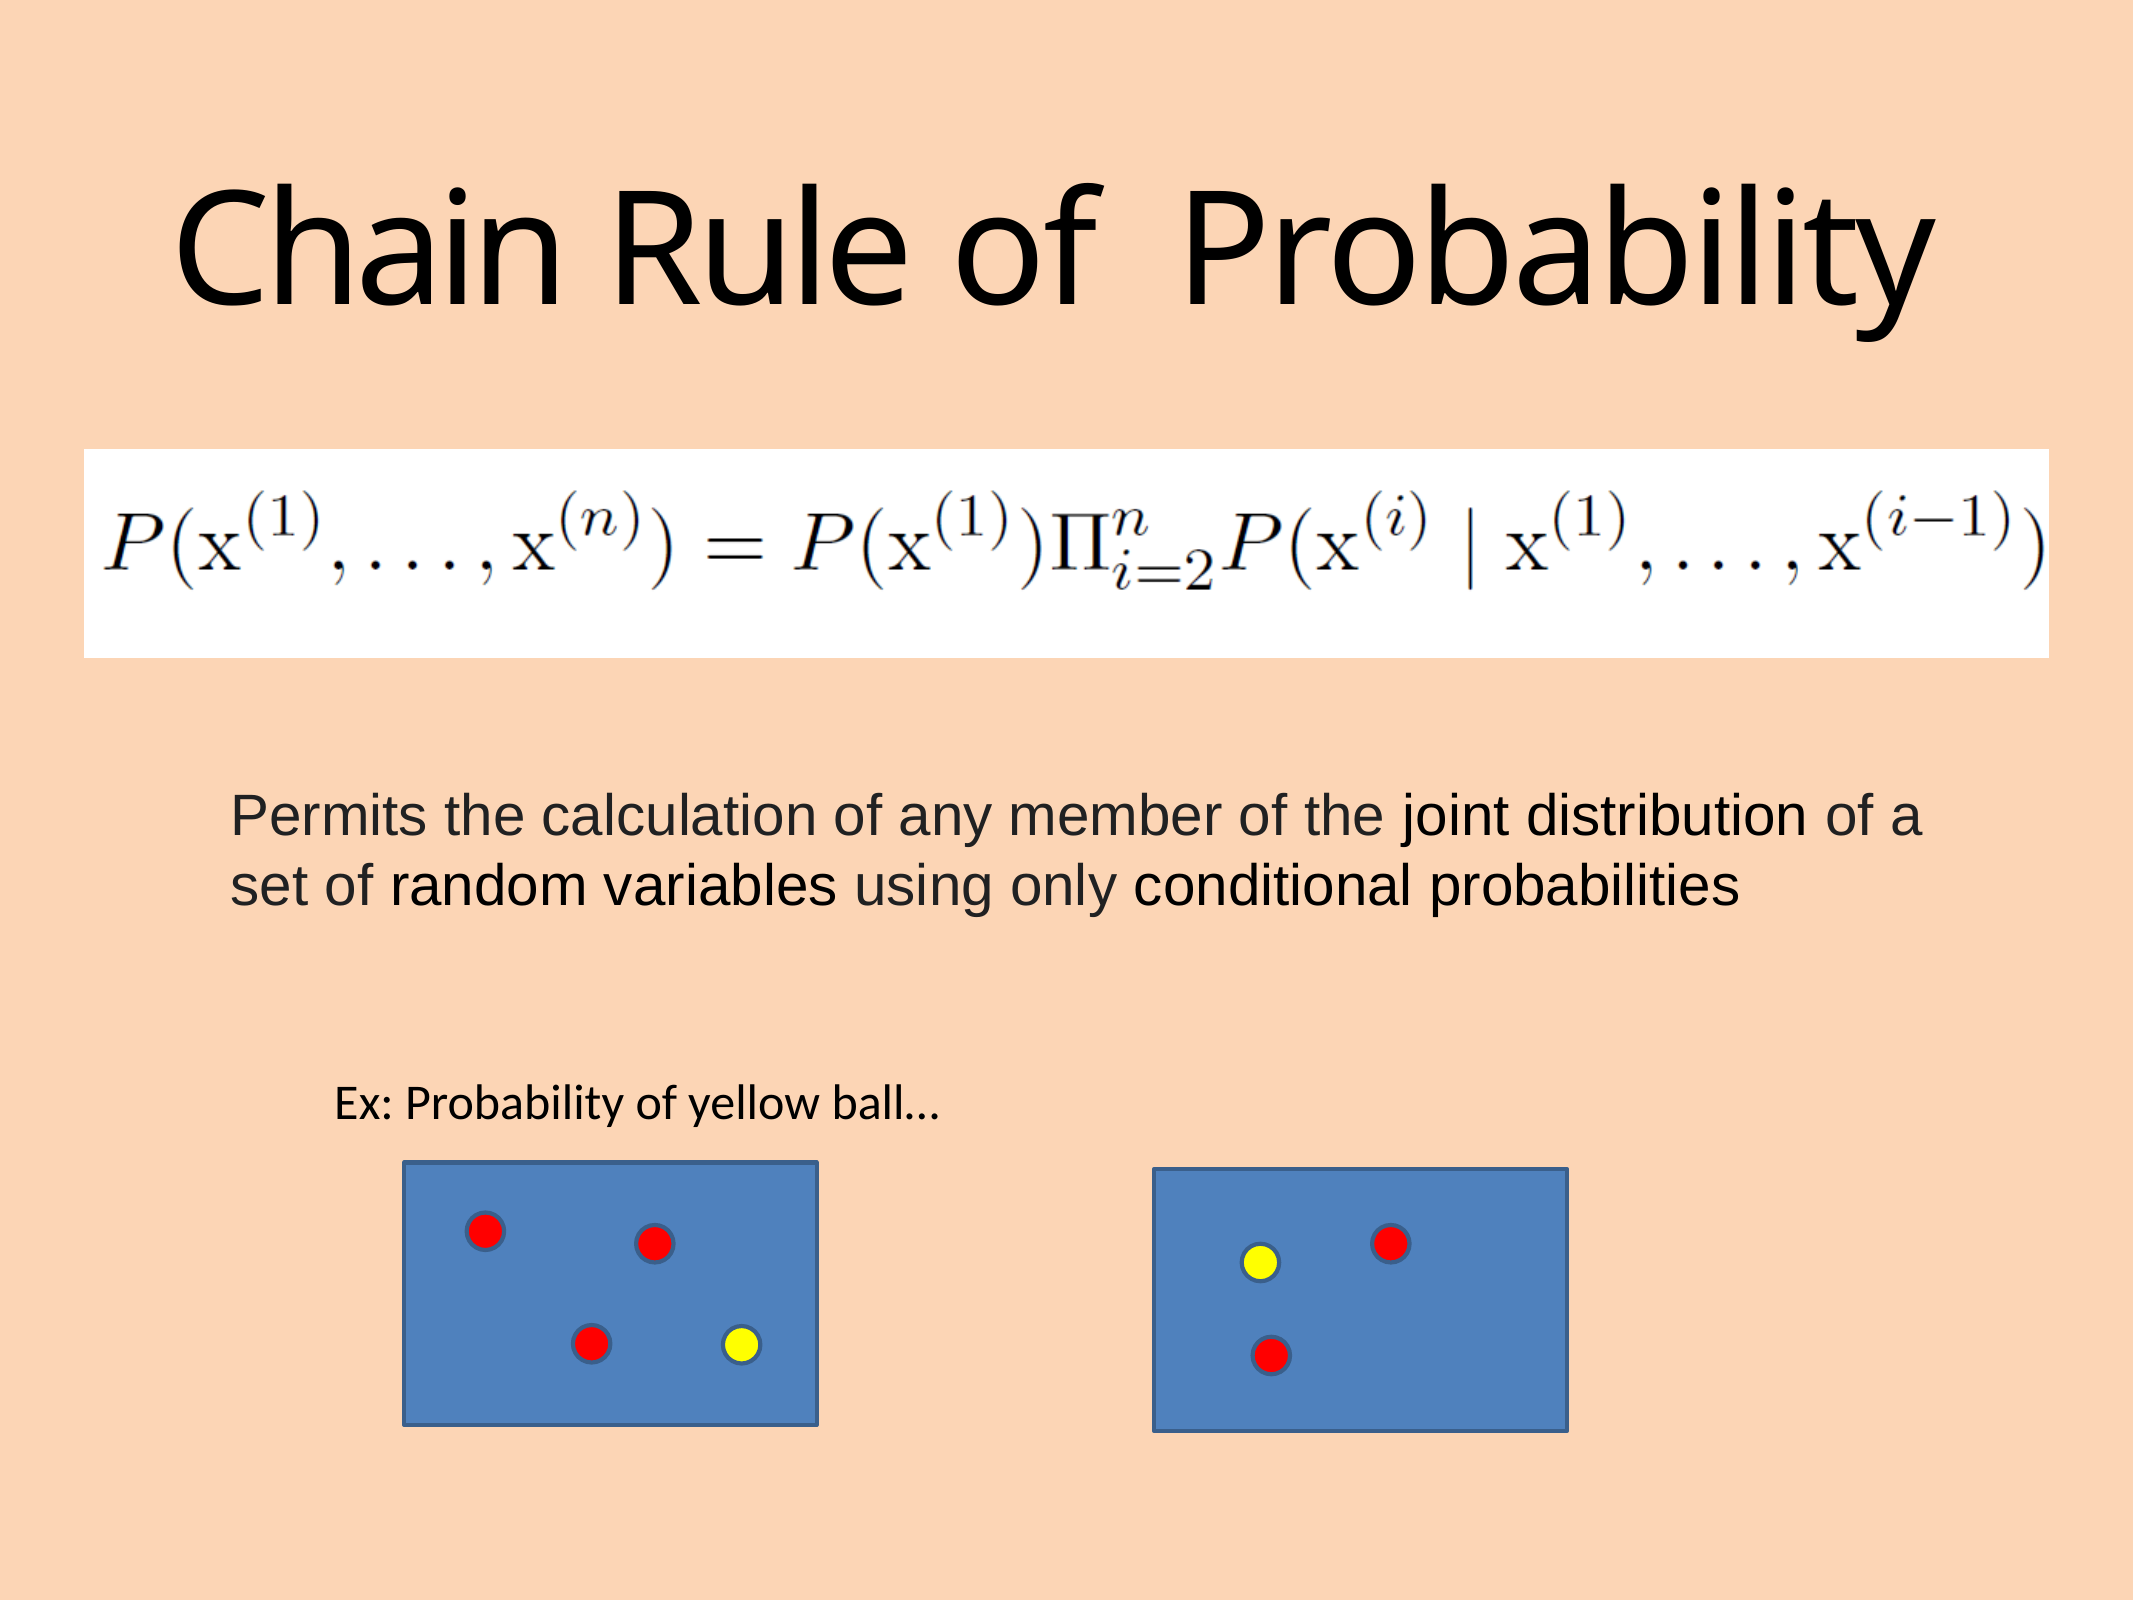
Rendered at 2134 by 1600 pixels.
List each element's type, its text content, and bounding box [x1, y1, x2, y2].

text_box [1239, 1241, 1282, 1284]
text_box [1152, 1167, 1569, 1433]
text_box [1250, 1334, 1293, 1377]
picture [84, 449, 2050, 659]
text_box [464, 1210, 507, 1253]
text_box Permits the calculation of any member of the joint distribution of a set of random variables using only conditional probabilities [215, 769, 1966, 925]
text_box [402, 1160, 819, 1427]
text_box [720, 1323, 763, 1366]
text_box [570, 1322, 613, 1365]
text_box Ex: Probability of yellow ball… [319, 1062, 955, 1138]
text_box [634, 1222, 676, 1265]
title Chain Rule of Probability [168, 143, 1966, 413]
text_box [1370, 1222, 1412, 1265]
